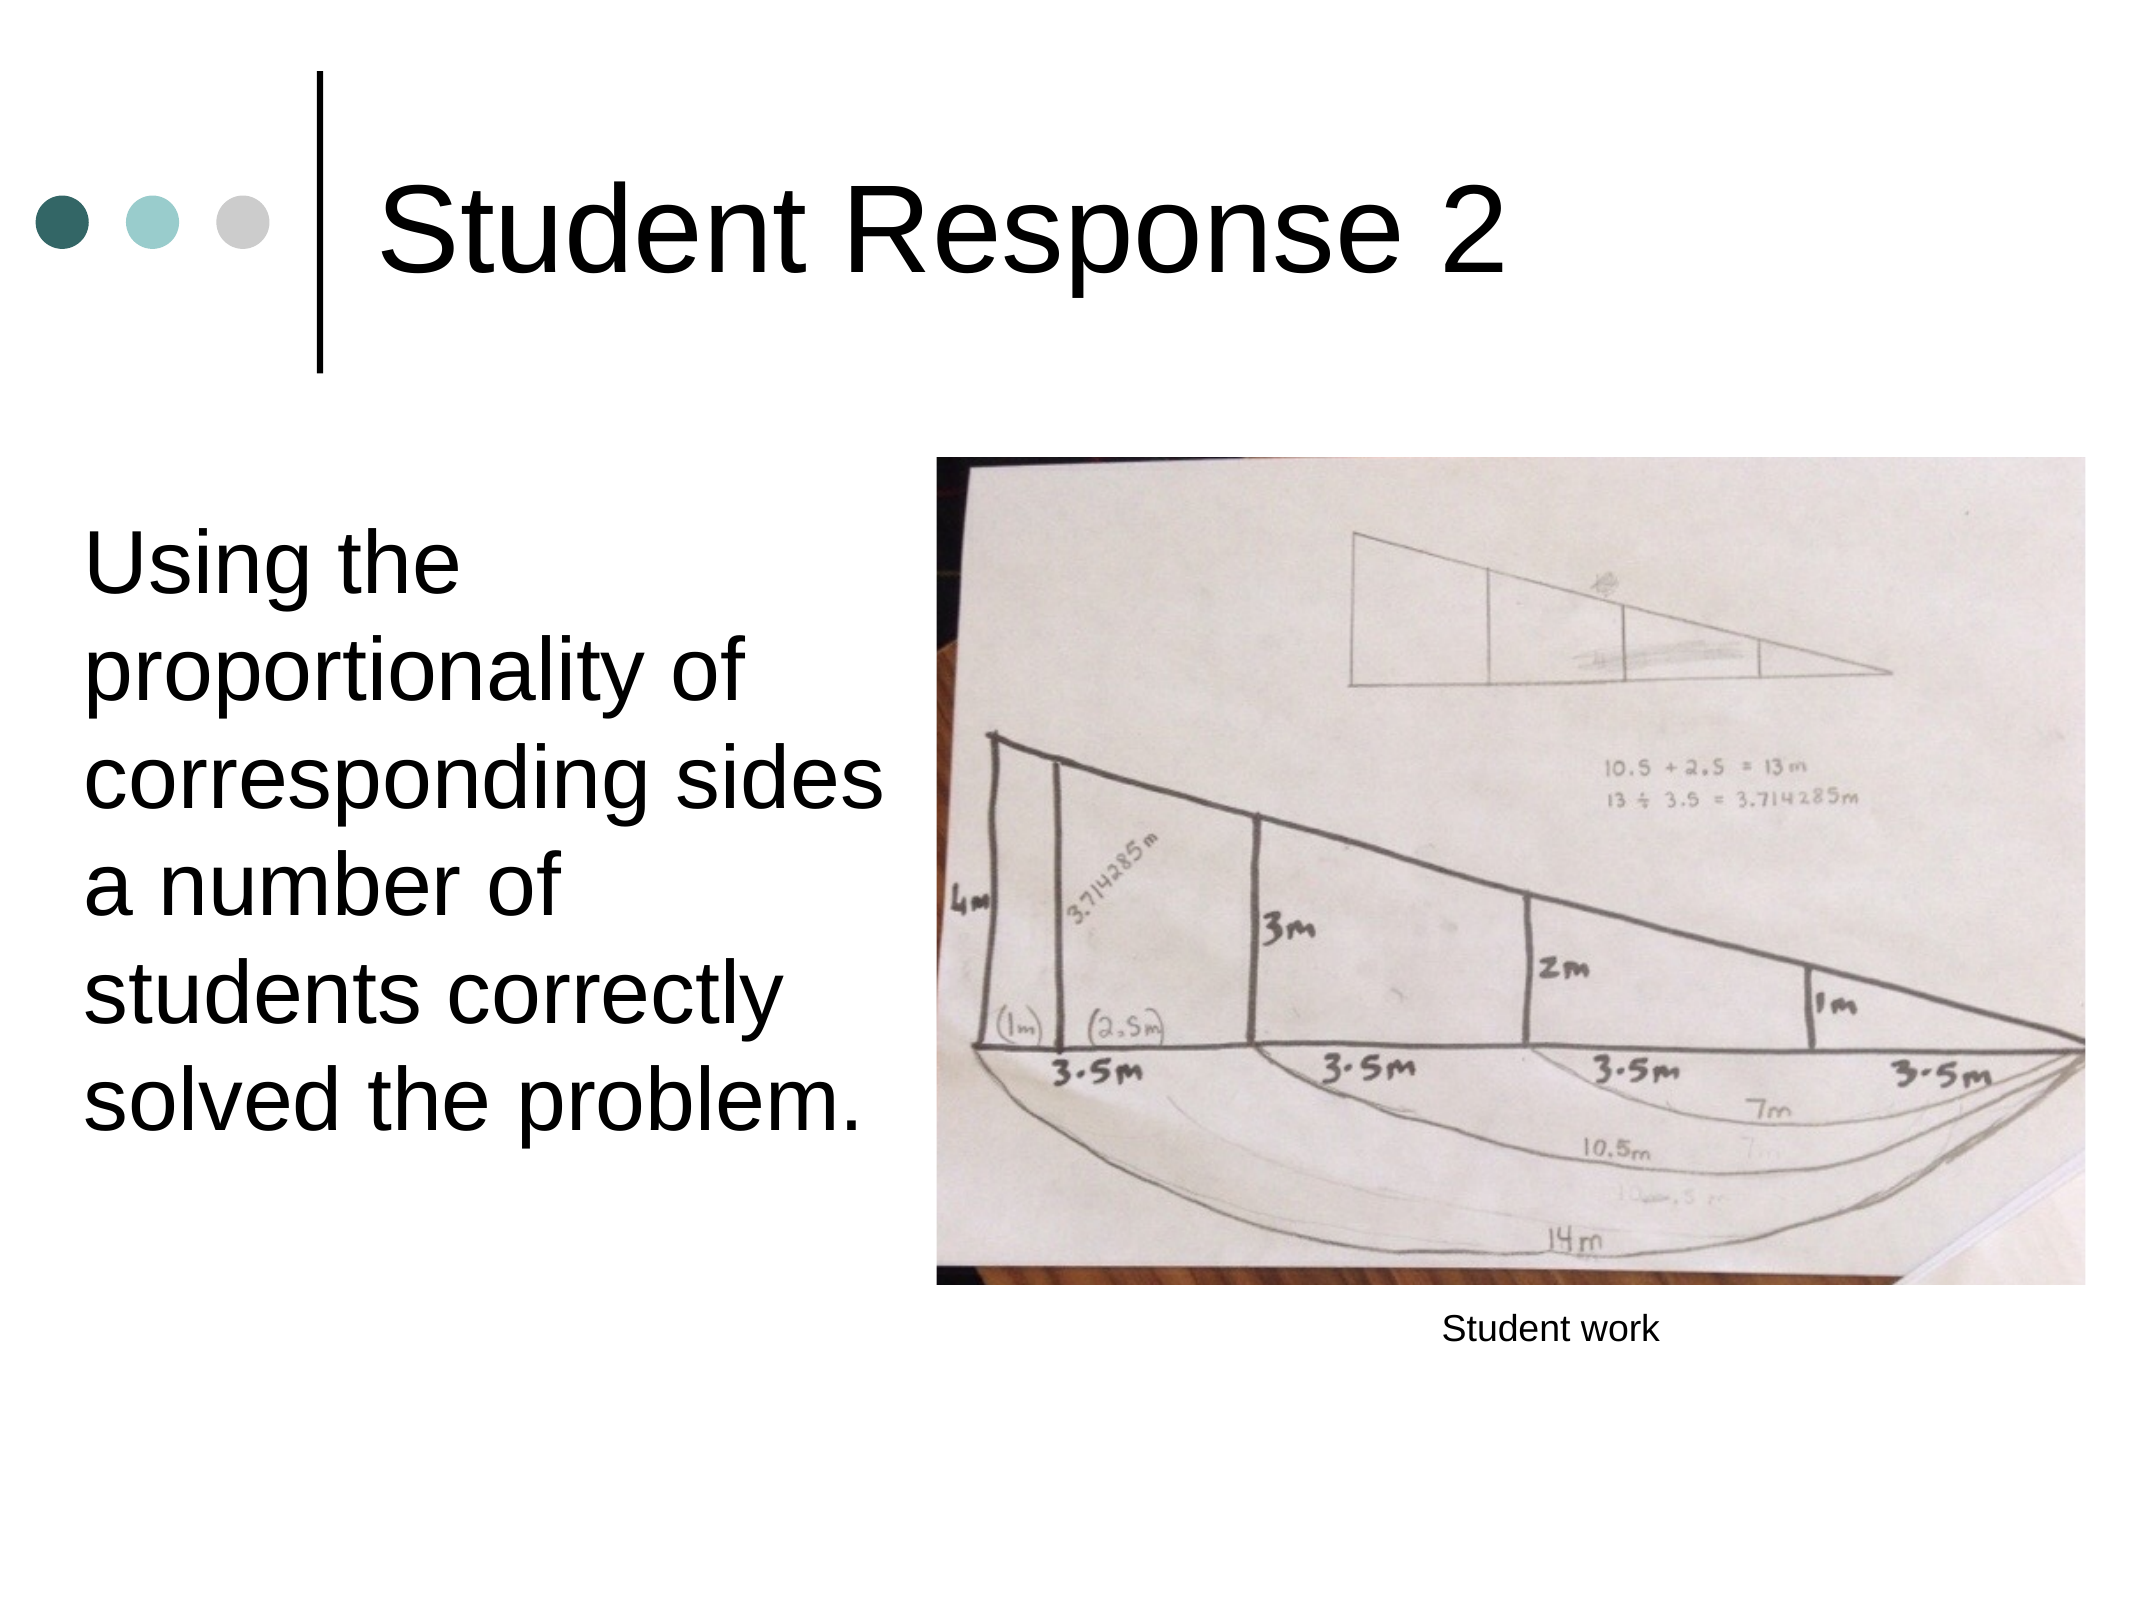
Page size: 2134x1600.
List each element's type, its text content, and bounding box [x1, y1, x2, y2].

text_box Student work [1113, 1296, 1988, 1356]
picture [936, 457, 2086, 1285]
title Student Response 2 [355, 44, 1992, 401]
list Using the proportionality of corresponding sides a number of students correctly solved the problem. [62, 492, 914, 1261]
